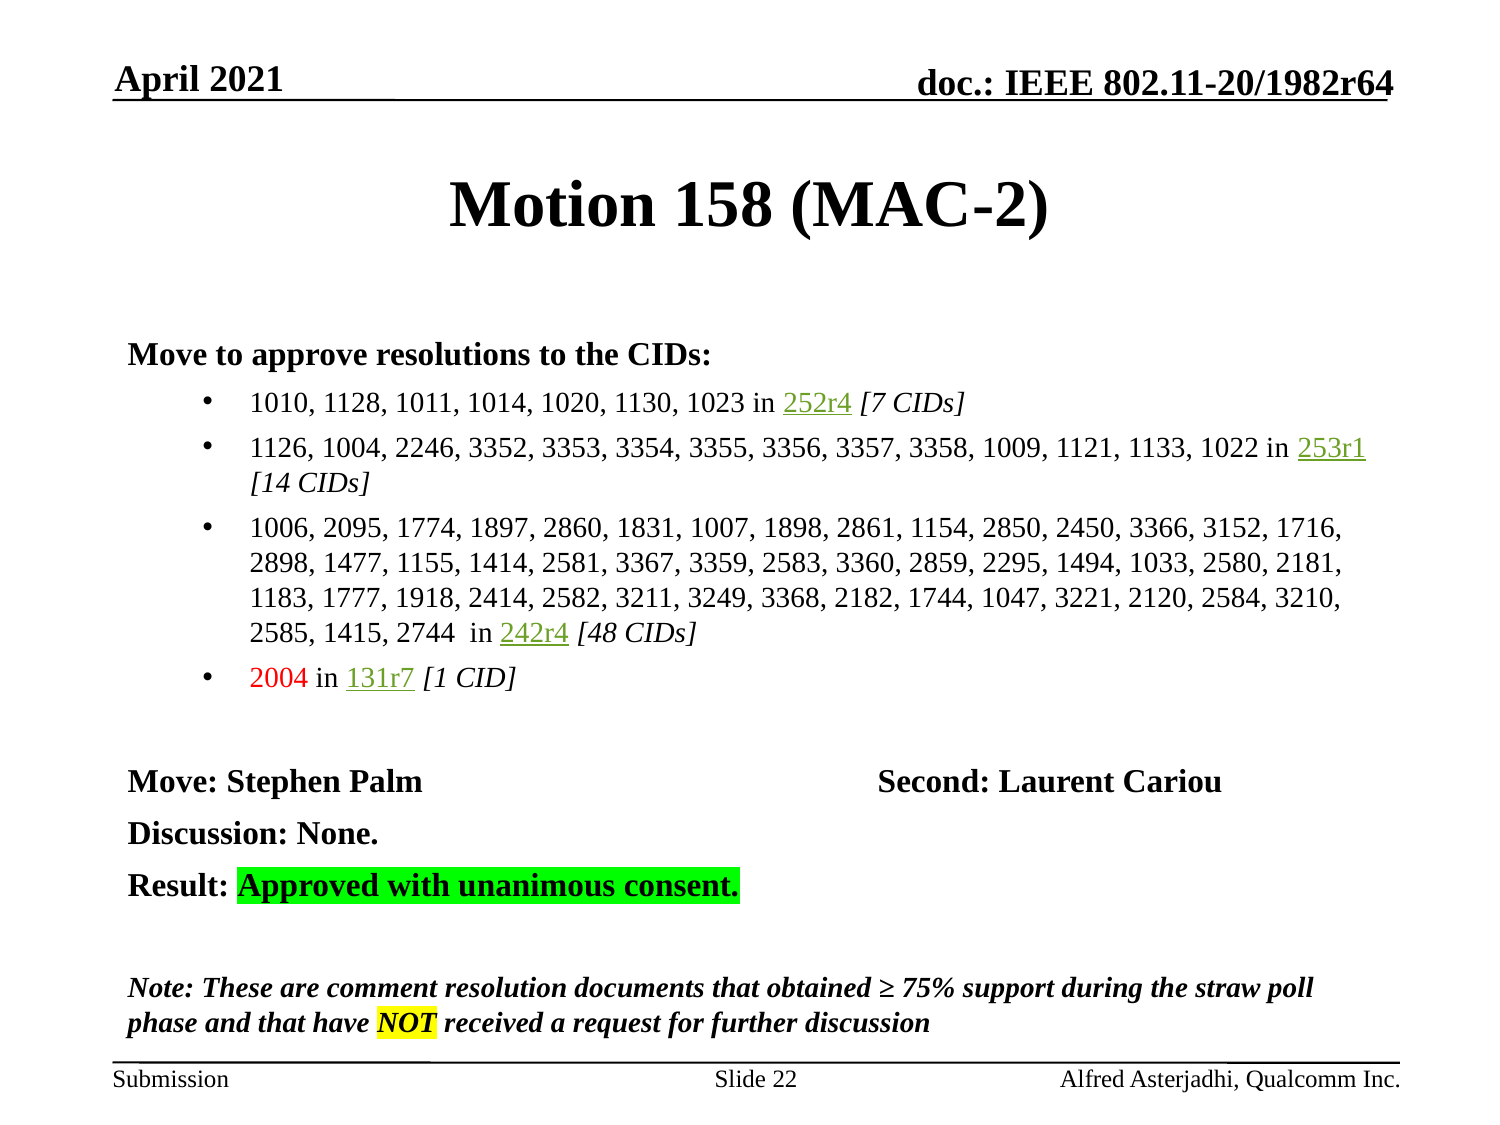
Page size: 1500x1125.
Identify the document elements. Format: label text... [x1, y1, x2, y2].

slide_number Slide 22 [712, 1061, 800, 1123]
title Motion 158 (MAC-2) [112, 112, 1388, 288]
list Move to approve resolutions to the CIDs: 1010, 1128, 1011, 1014, 1020, 1130, 1023 in 252r4 [7 CIDs] 1126, 1004, 2246, 3352, 3353, 3354, 3355, 3356, 3357, 3358, 1009, 1121, 1133, 1022 in 253r1 [14 CIDs] 1006, 2095, 1774, 1897, 2860, 1831, 1007, 1898, 2861, 1154, 2850, 2450, 3366, 3152, 1716, 2898, 1477, 1155, 1414, 2581, 3367, 3359, 2583, 3360, 2859, 2295, 1494, 1033, 2580, 2181, 1183, 1777, 1918, 2414, 2582, 3211, 3249, 3368, 2182, 1744, 1047, 3221, 2120, 2584, 3210, 2585, 1415, 2744 in 242r4 [48 CIDs] 2004 in 131r7 [1 CID] Move: Stephen Palm Second: Laurent Cariou Discussion: None. Result: Approved with unanimous consent. Note: These are comment resolution documents that obtained ≥ 75% support during the straw poll phase and that have NOT received a request for further discussion [112, 324, 1388, 1063]
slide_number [114, 54, 423, 100]
footer Alfred Asterjadhi, Qualcomm Inc. [878, 1061, 1402, 1093]
